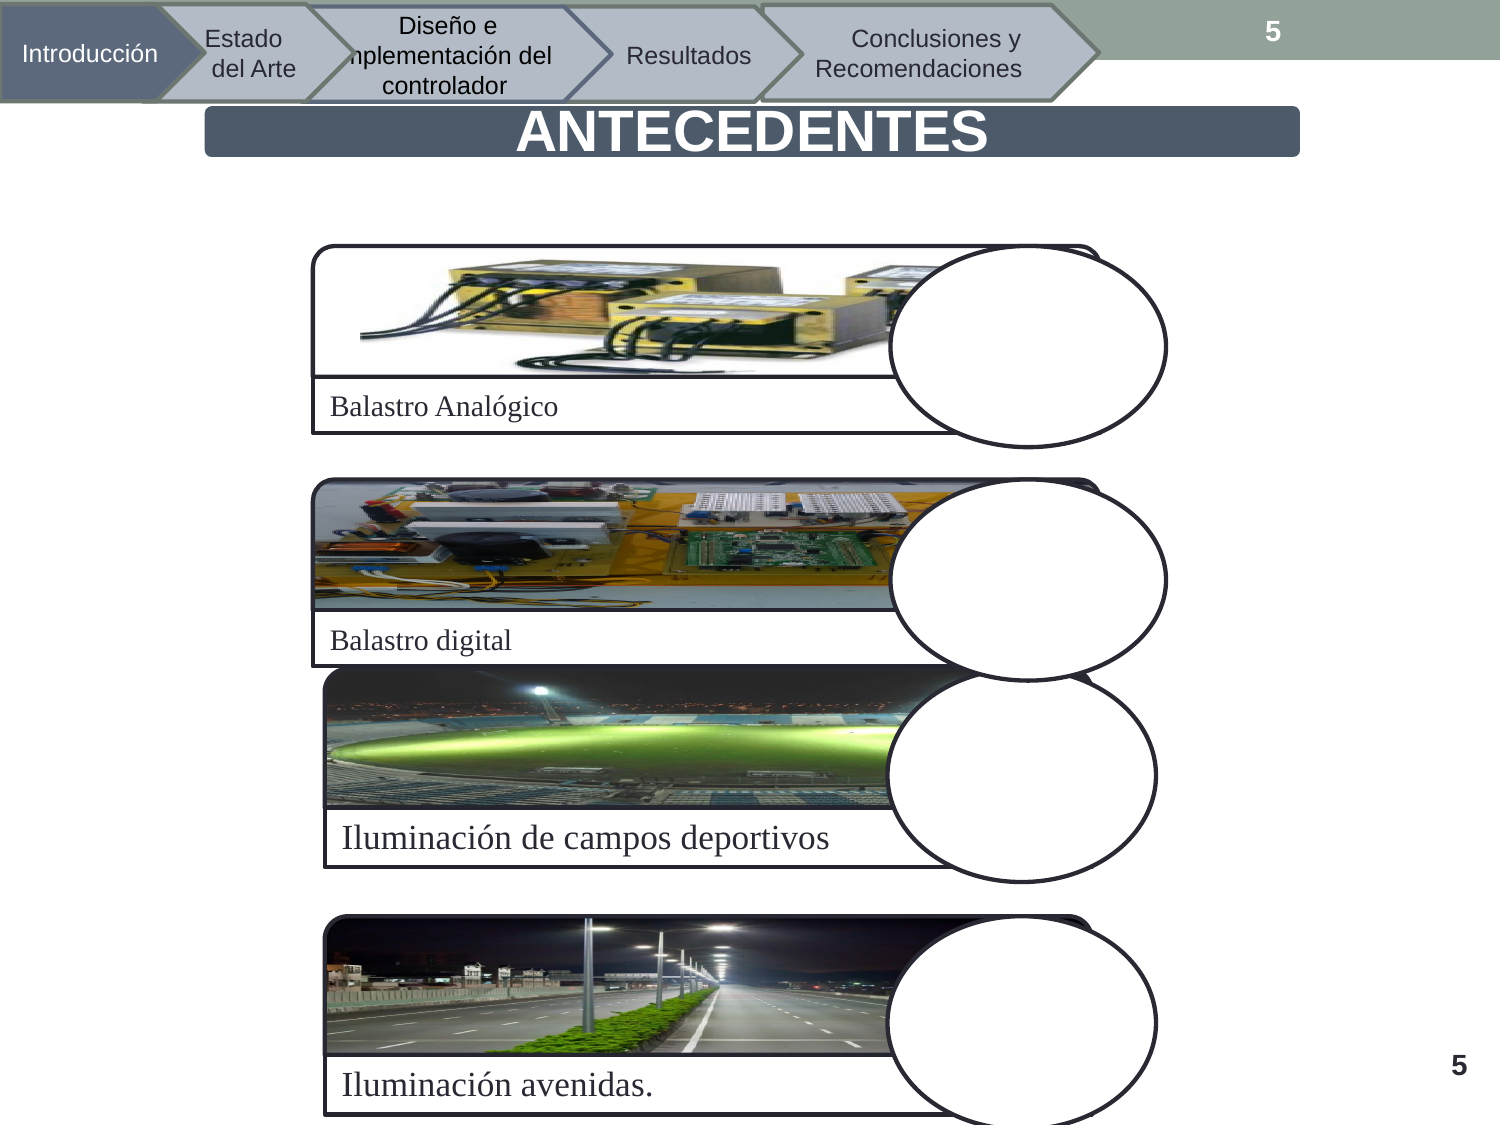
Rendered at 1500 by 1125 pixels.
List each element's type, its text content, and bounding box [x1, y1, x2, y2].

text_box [324, 689, 1223, 1125]
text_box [64, 103, 1441, 232]
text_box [312, 245, 1235, 681]
text_box 5 [1230, 1024, 1483, 1103]
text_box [0, 3, 1100, 102]
slide_number 5 [1250, 3, 1425, 57]
